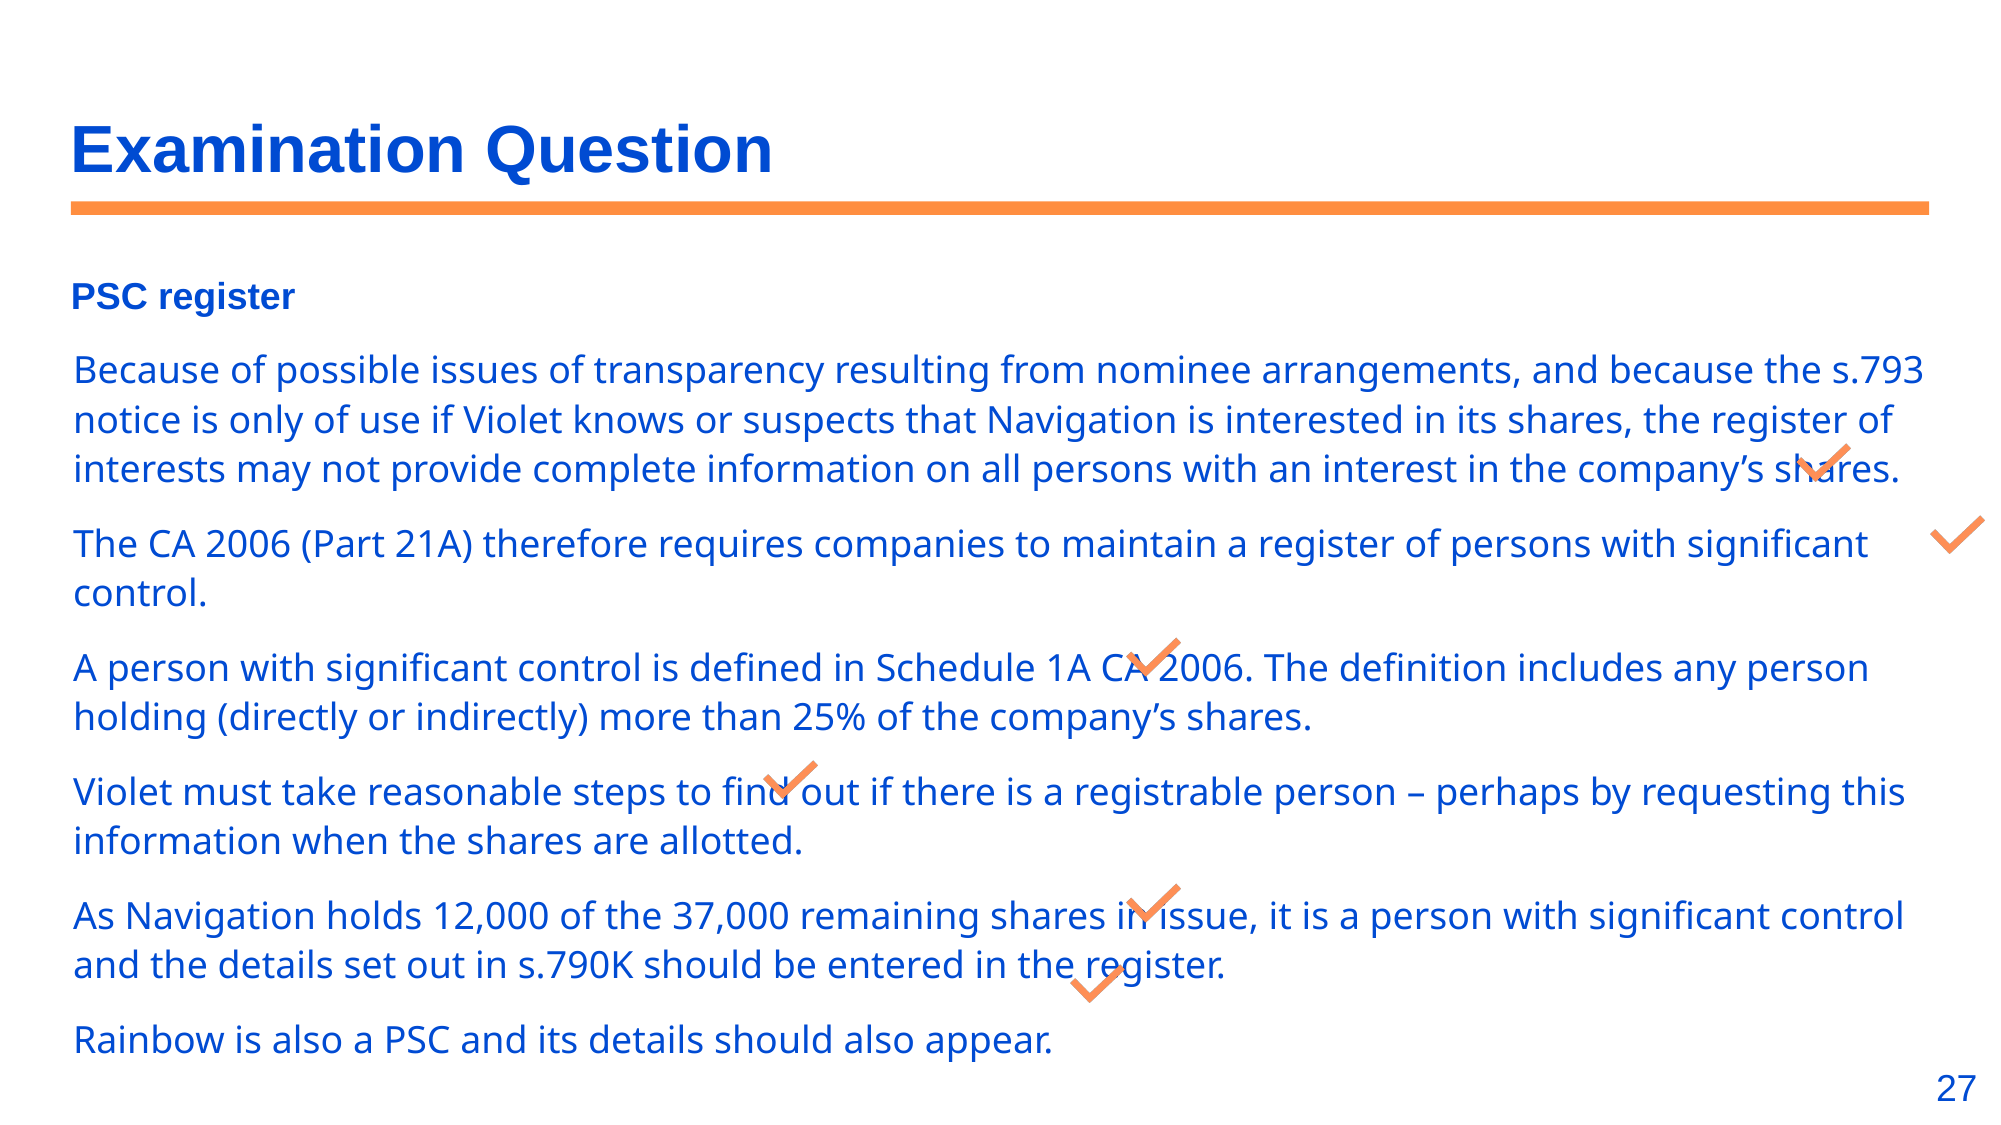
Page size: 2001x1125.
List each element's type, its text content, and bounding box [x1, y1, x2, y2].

picture [1125, 628, 1183, 686]
picture [1928, 506, 1986, 563]
picture [1125, 874, 1183, 932]
list PSC register Because of possible issues of transparency resulting from nominee arrangements, and because the s.793 notice is only of use if Violet knows or suspects that Navigation is interested in its shares, the register of interests may not provide complete information on all persons with an interest in the company’s shares. The CA 2006 (Part 21A) therefore requires companies to maintain a register of persons with significant control. A person with significant control is defined in Schedule 1A CA 2006. The definition includes any person holding (directly or indirectly) more than 25% of the company’s shares. Violet must take reasonable steps to find out if there is a registrable person – perhaps by requesting this information when the shares are allotted. As Navigation holds 12,000 of the 37,000 remaining shares in issue, it is a person with significant control and the details set out in s.790K should be entered in the register. Rainbow is also a PSC and its details should also appear. [70, 267, 1930, 1047]
title Examination Question [70, 54, 1930, 187]
picture [762, 751, 820, 808]
picture [1069, 955, 1126, 1012]
picture [1795, 434, 1853, 492]
